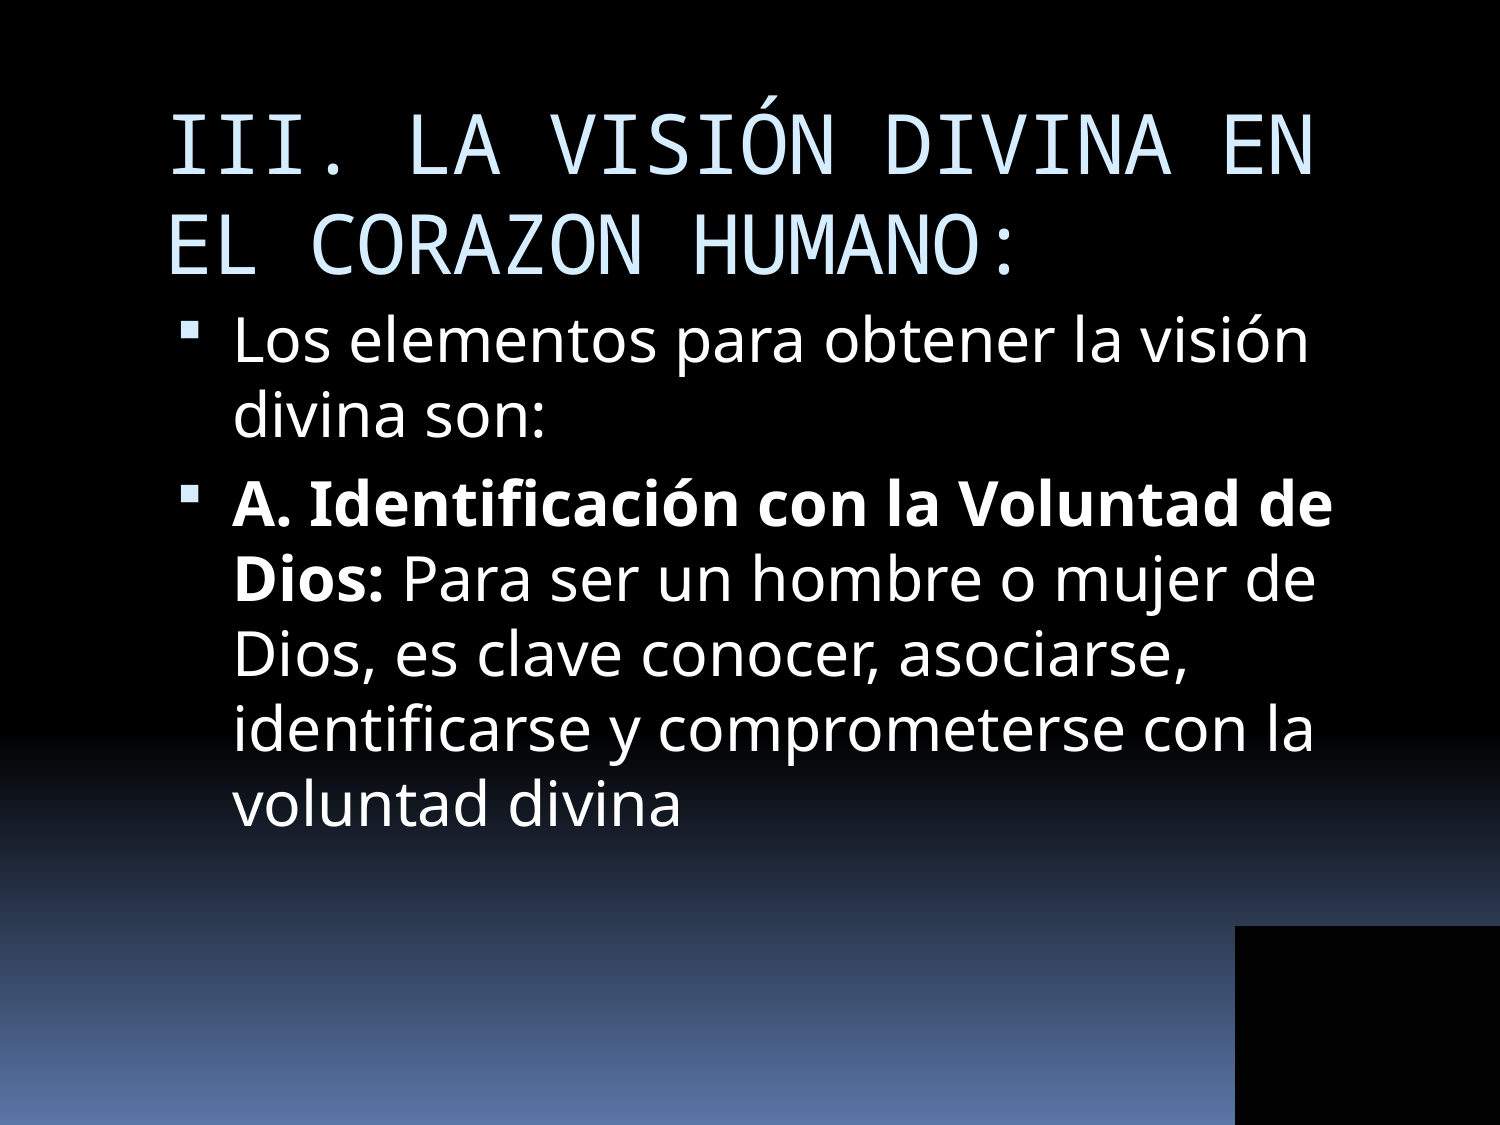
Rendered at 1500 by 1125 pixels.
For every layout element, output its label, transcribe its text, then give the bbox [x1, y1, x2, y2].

title III. LA VISIÓN DIVINA EN EL CORAZON HUMANO: [150, 83, 1425, 234]
list Los elementos para obtener la visión divina son: A. Identificación con la Voluntad de Dios: Para ser un hombre o mujer de Dios, es clave conocer, asociarse, identificarse y comprometerse con la voluntad divina [150, 292, 1425, 1043]
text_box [1233, 925, 1500, 1125]
